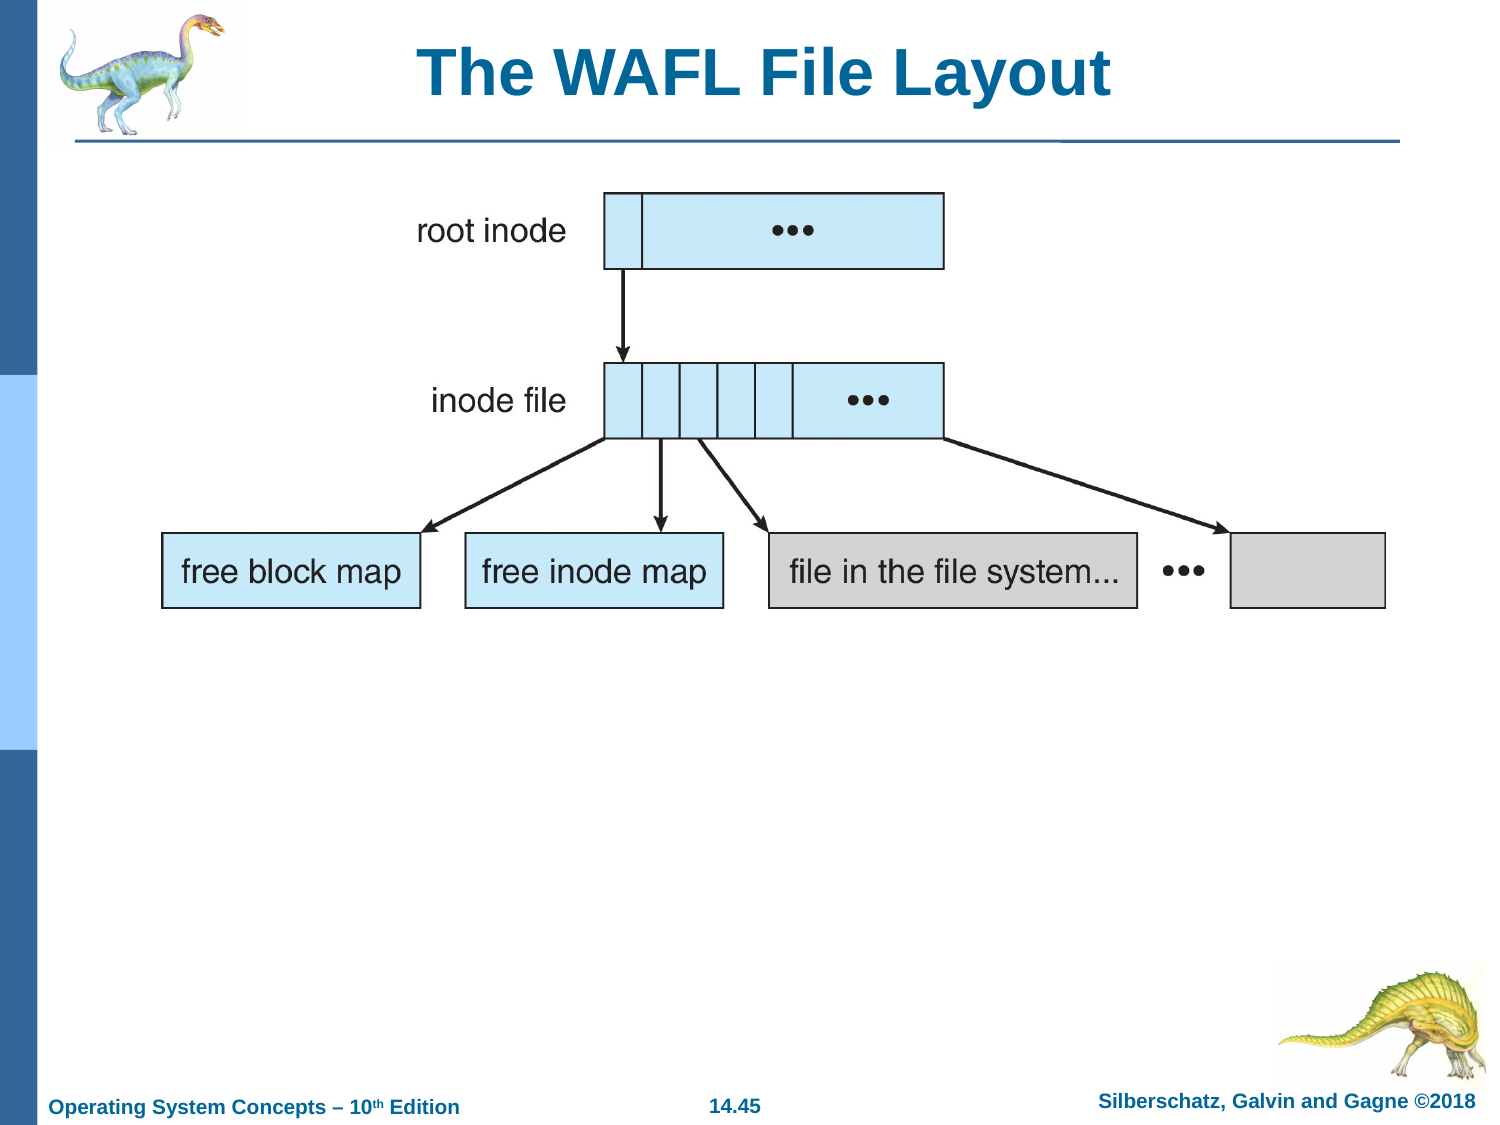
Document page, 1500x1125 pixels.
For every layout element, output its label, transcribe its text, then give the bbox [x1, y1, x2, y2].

picture [160, 192, 1386, 609]
picture [1275, 959, 1486, 1090]
picture [46, 0, 243, 149]
title The WAFL File Layout [103, 22, 1425, 117]
